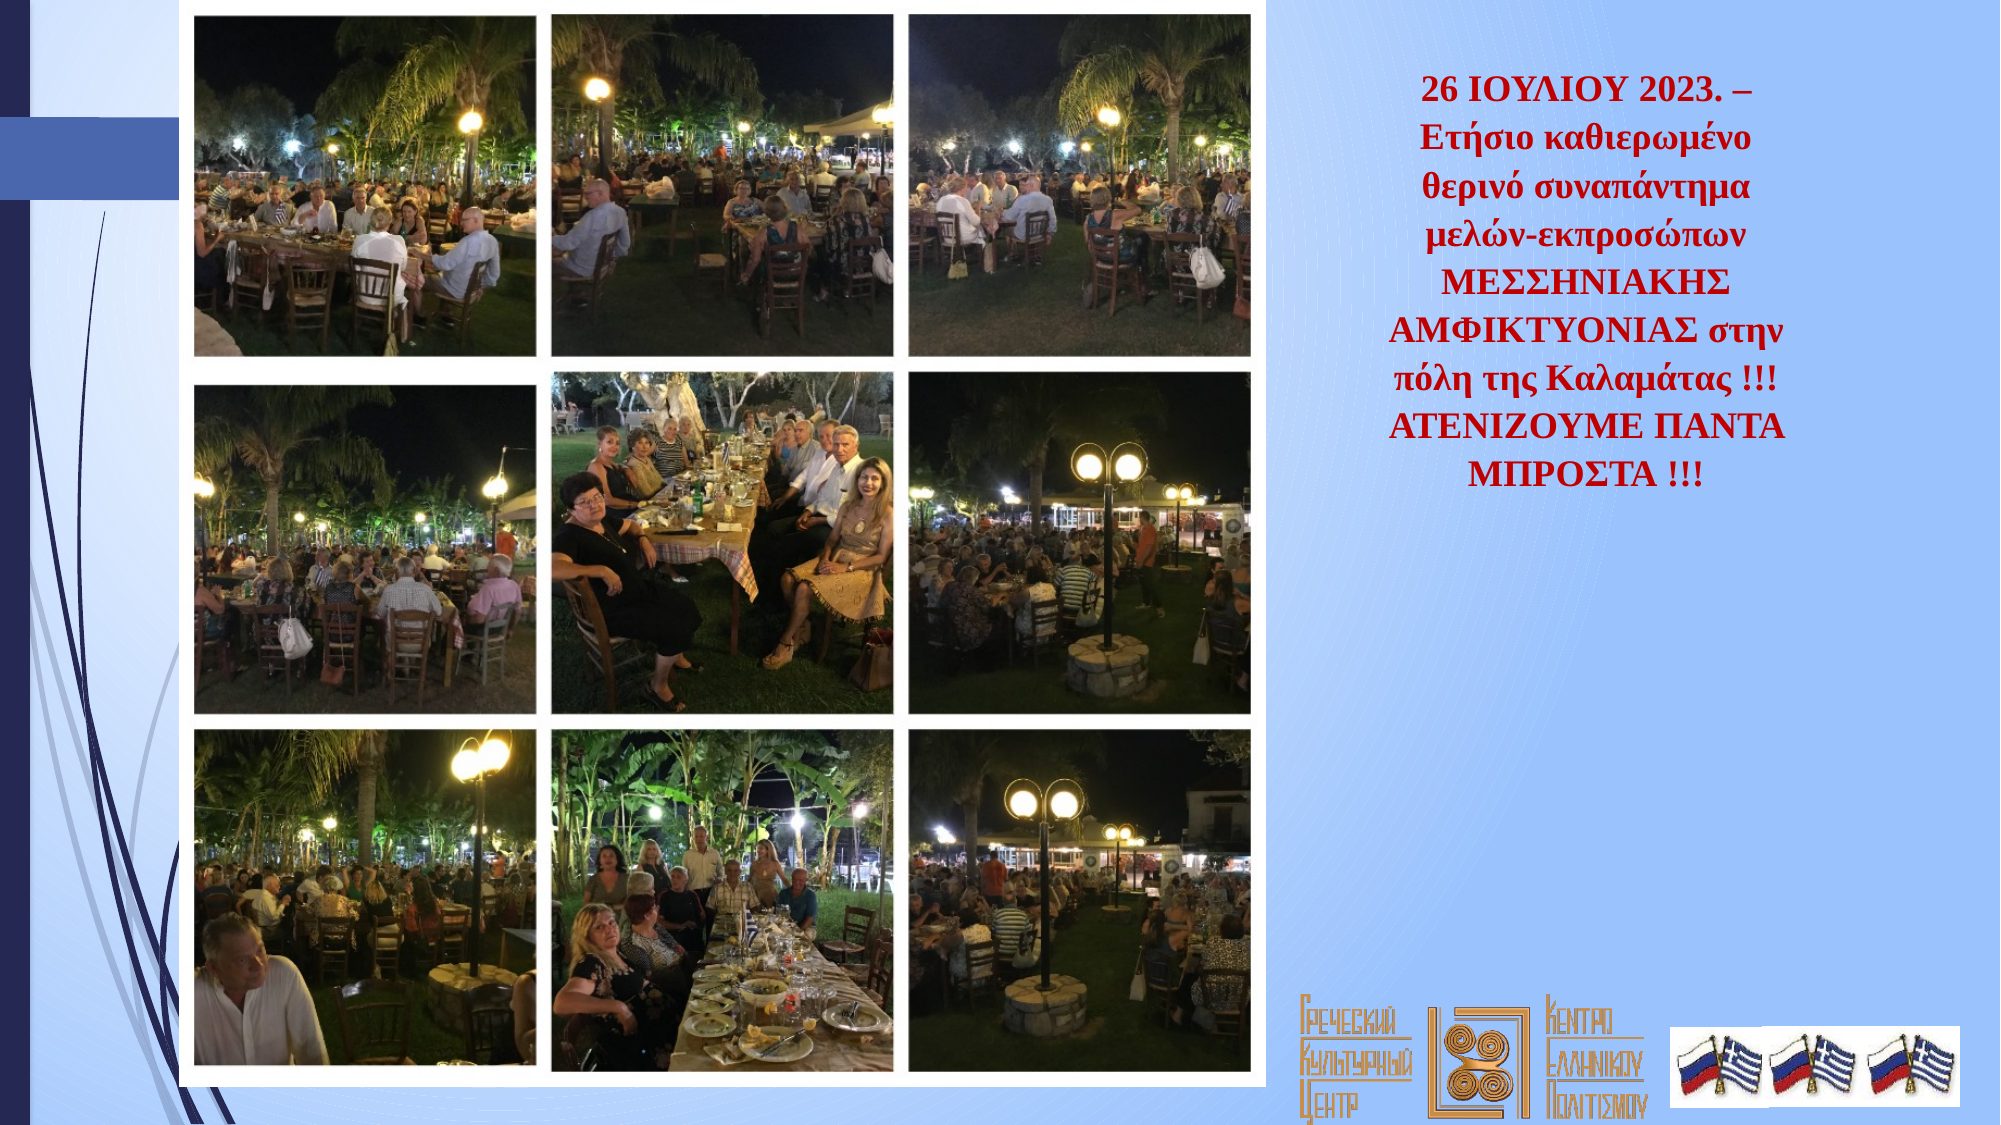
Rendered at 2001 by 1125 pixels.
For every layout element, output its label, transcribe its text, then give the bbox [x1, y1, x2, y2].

picture [1669, 1026, 1960, 1108]
picture [1299, 994, 1649, 1125]
picture [179, 0, 1266, 1087]
text_box 26 ΙΟΥΛΙΟΥ 2023. – Ετήσιο καθιερωμένο θερινό συναπάντημα μελών-εκπροσώπων ΜΕΣΣΗΝΙΑΚΗΣ ΑΜΦΙΚΤΥΟΝΙΑΣ στην πόλη της Καλαμάτας !!! ΑΤΕΝΙΖΟΥΜΕ ΠΑΝΤΑ ΜΠΡΟΣΤΑ !!! [1351, 53, 1821, 502]
